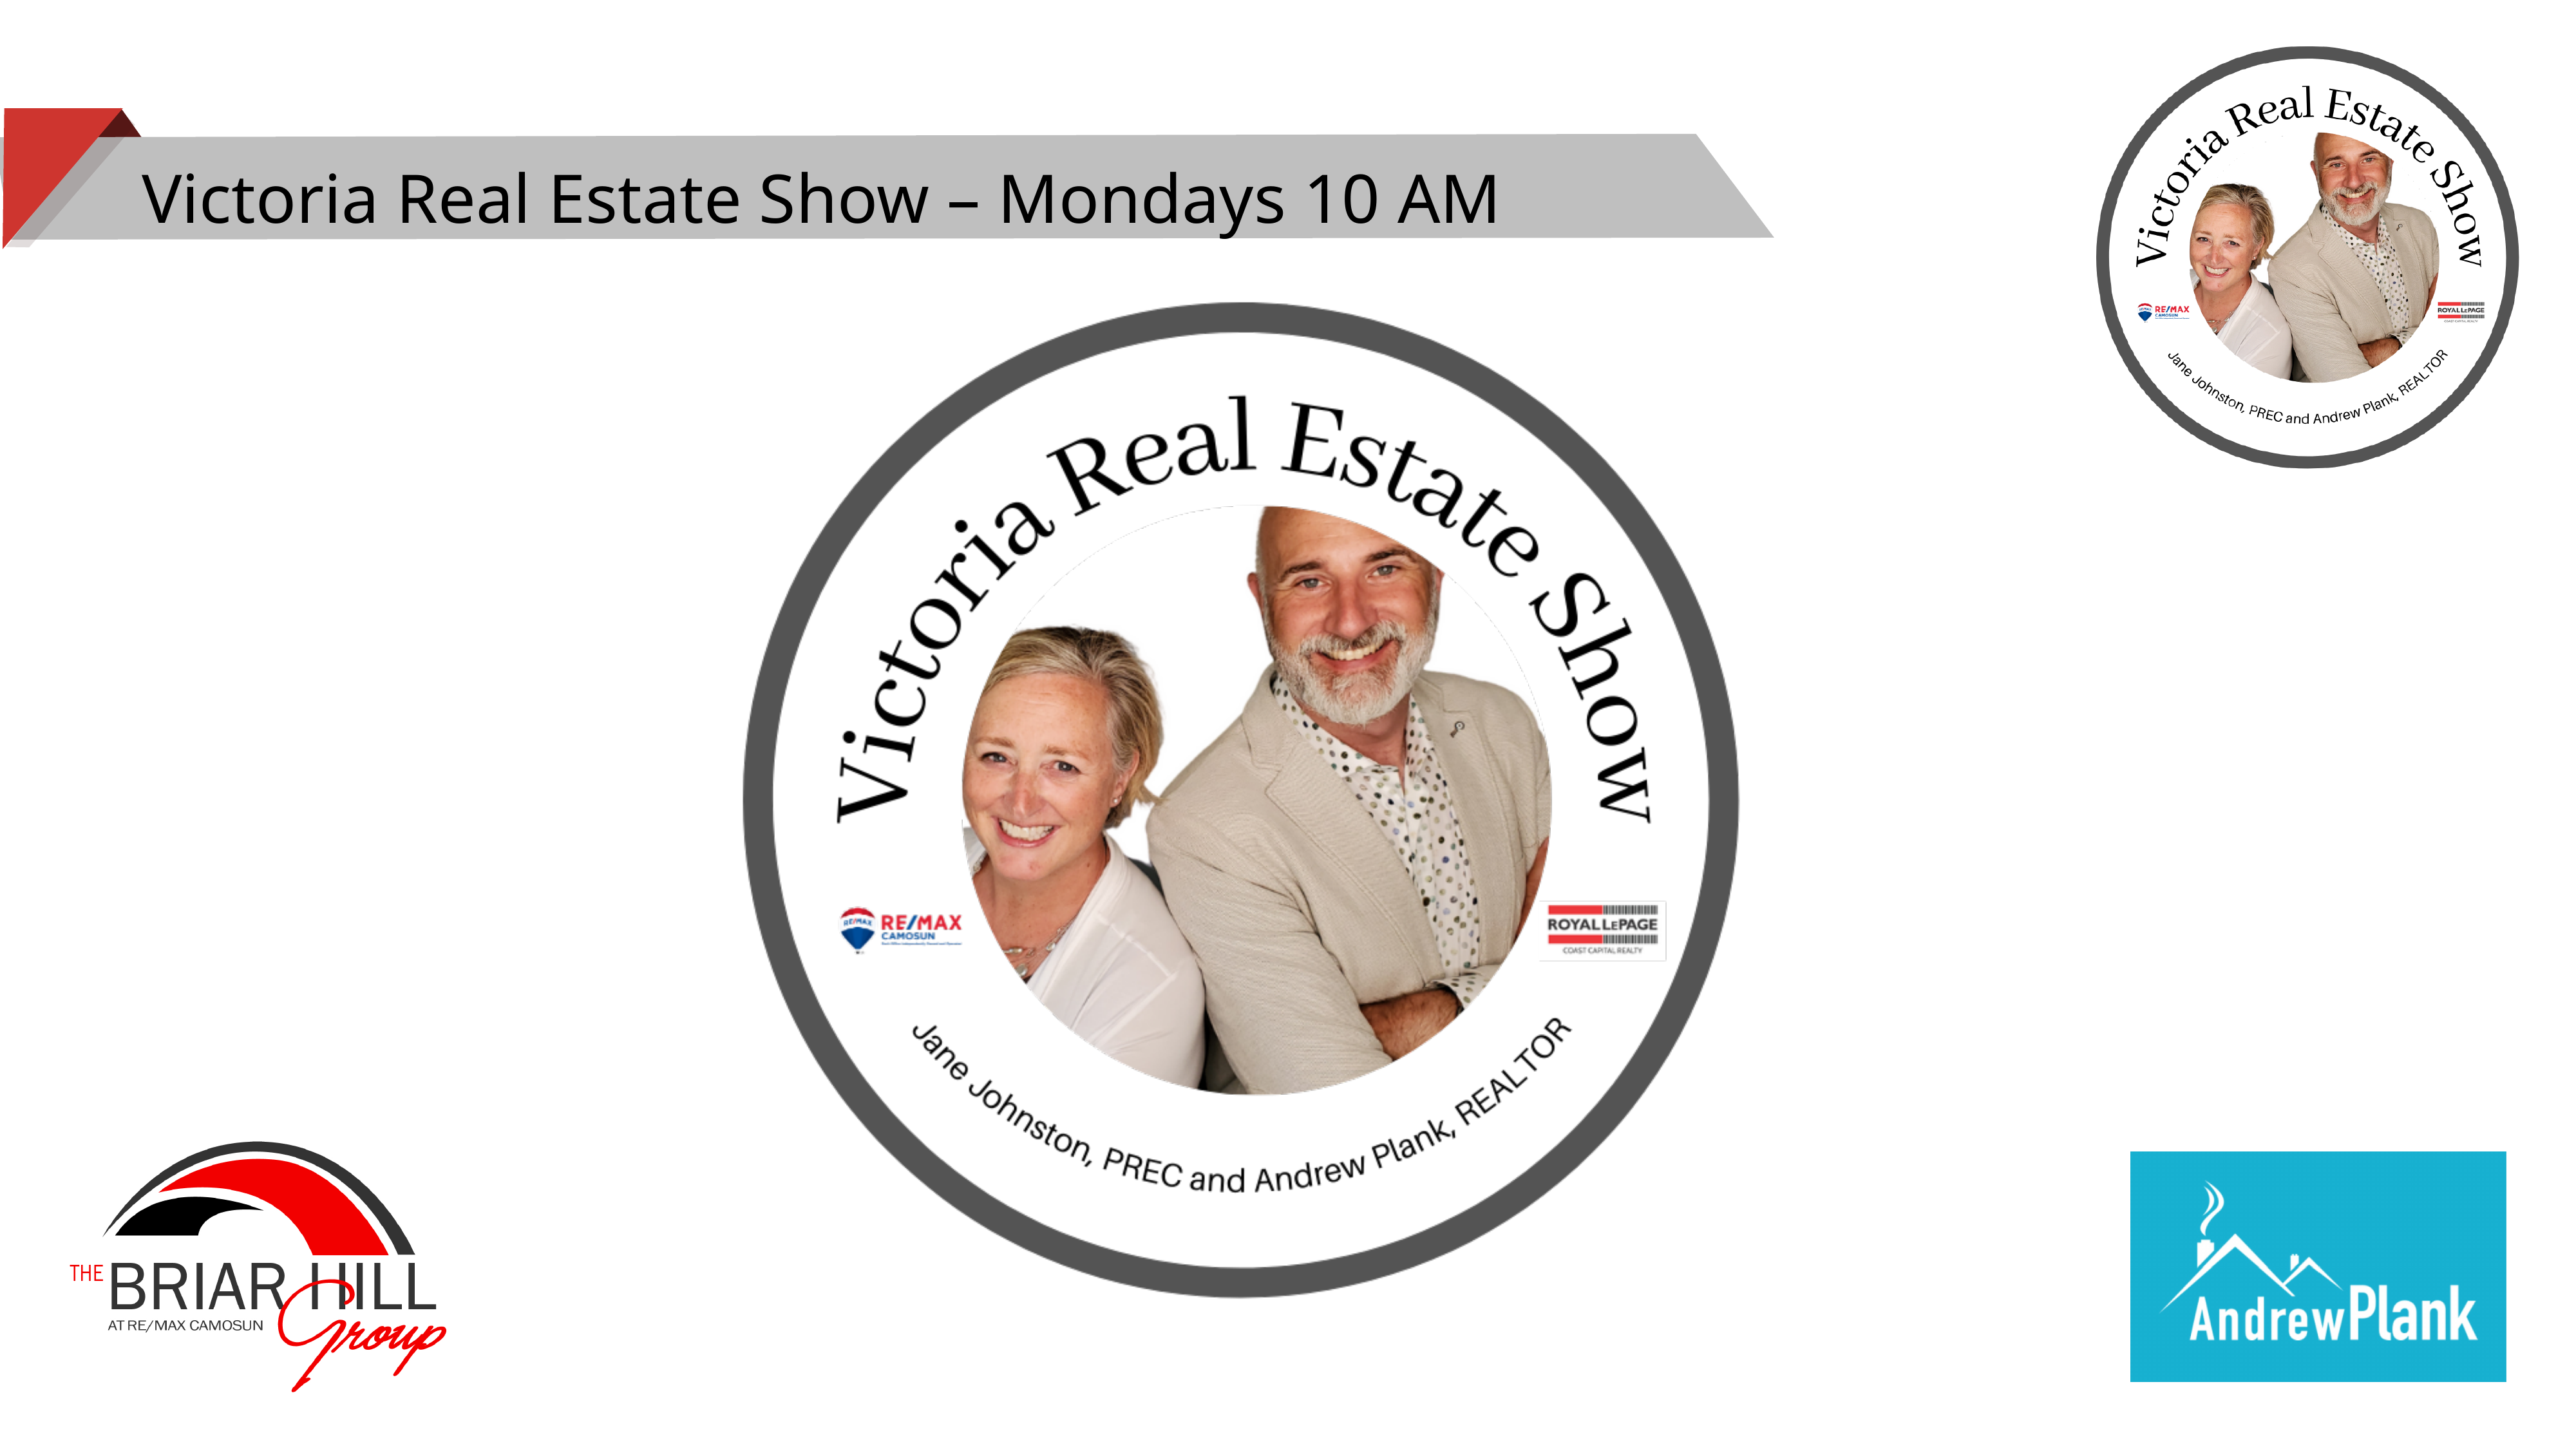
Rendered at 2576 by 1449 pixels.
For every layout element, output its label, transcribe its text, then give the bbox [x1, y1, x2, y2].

picture [595, 239, 1918, 1338]
picture [2033, 386, 2576, 485]
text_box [2, 108, 135, 250]
text_box Victoria Real Estate Show – Mondays 10 AM [140, 140, 1813, 247]
picture [2130, 1151, 2506, 1382]
picture [70, 1141, 446, 1392]
text_box [1923, 337, 2576, 386]
text_box [140, 133, 1701, 140]
picture [2033, 30, 2576, 337]
